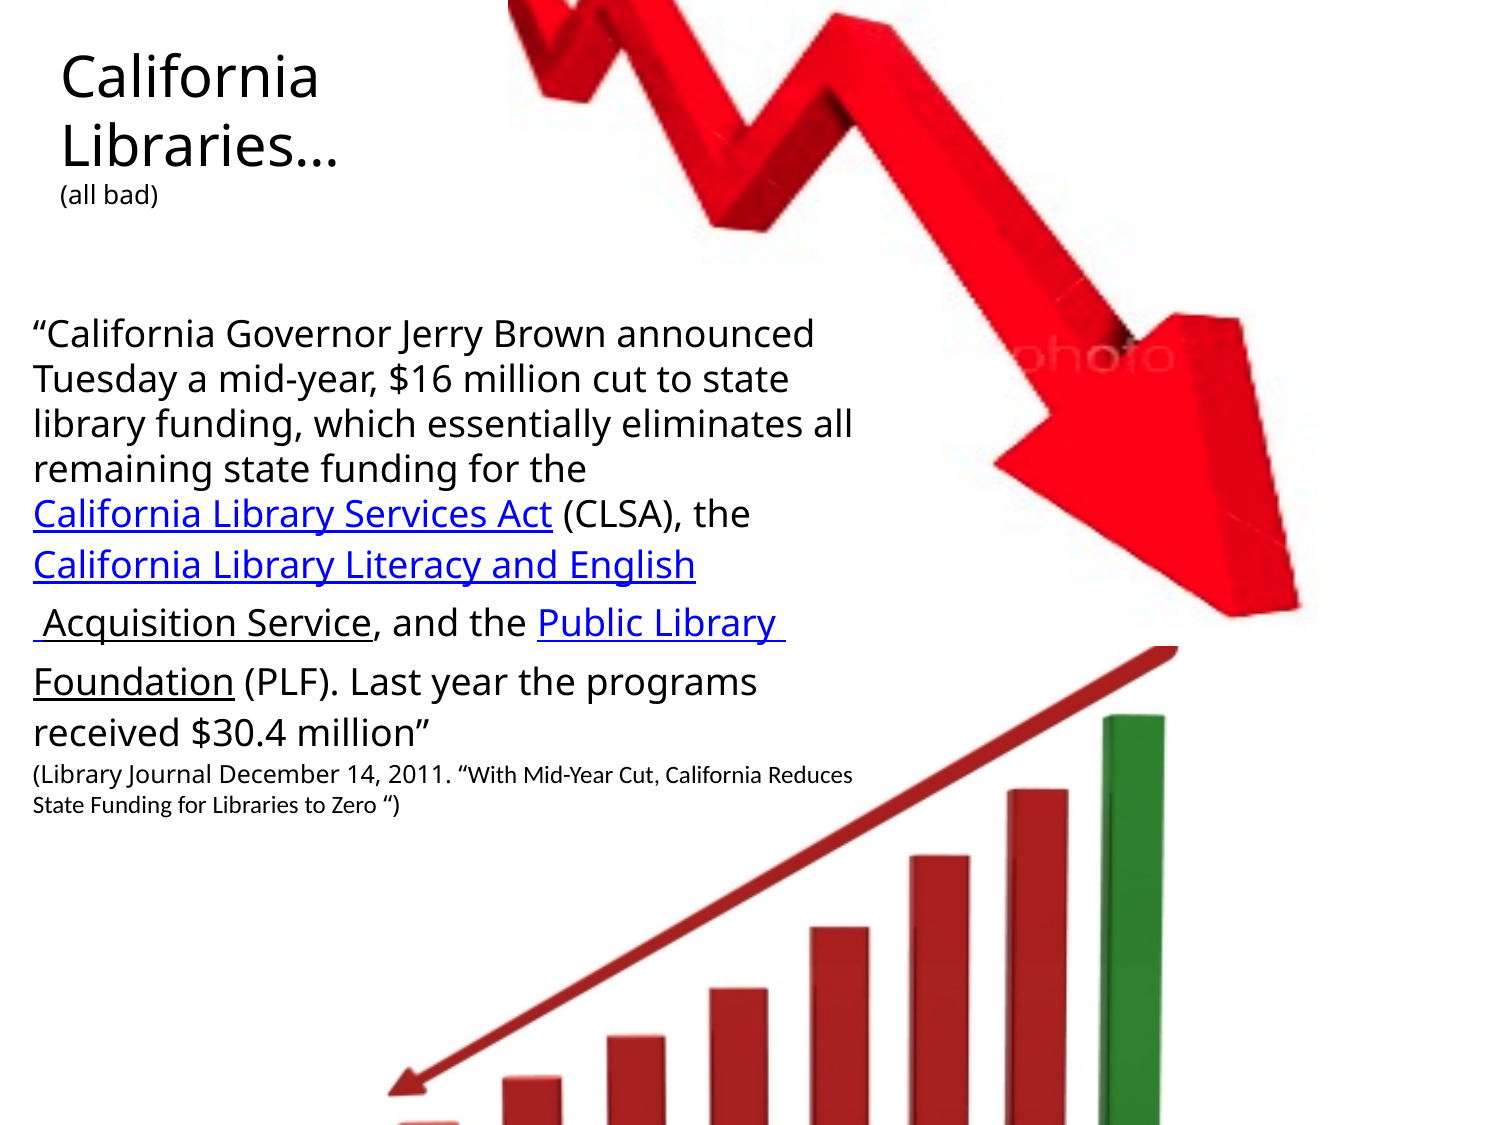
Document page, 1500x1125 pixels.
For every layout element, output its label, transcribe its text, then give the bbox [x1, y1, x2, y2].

title California Libraries… (all bad) [45, 30, 503, 219]
list “California Governor Jerry Brown announced Tuesday a mid-year, $16 million cut to state library funding, which essentially eliminates all remaining state funding for the California Library Services Act (CLSA), theCalifornia Library Literacy and English Acquisition Service, and the Public Library Foundation (PLF). Last year the programs received $30.4 million” (Library Journal December 14, 2011. “With Mid-Year Cut, California Reduces State Funding for Libraries to Zero “) [17, 262, 503, 1005]
picture [107, 0, 1500, 1125]
